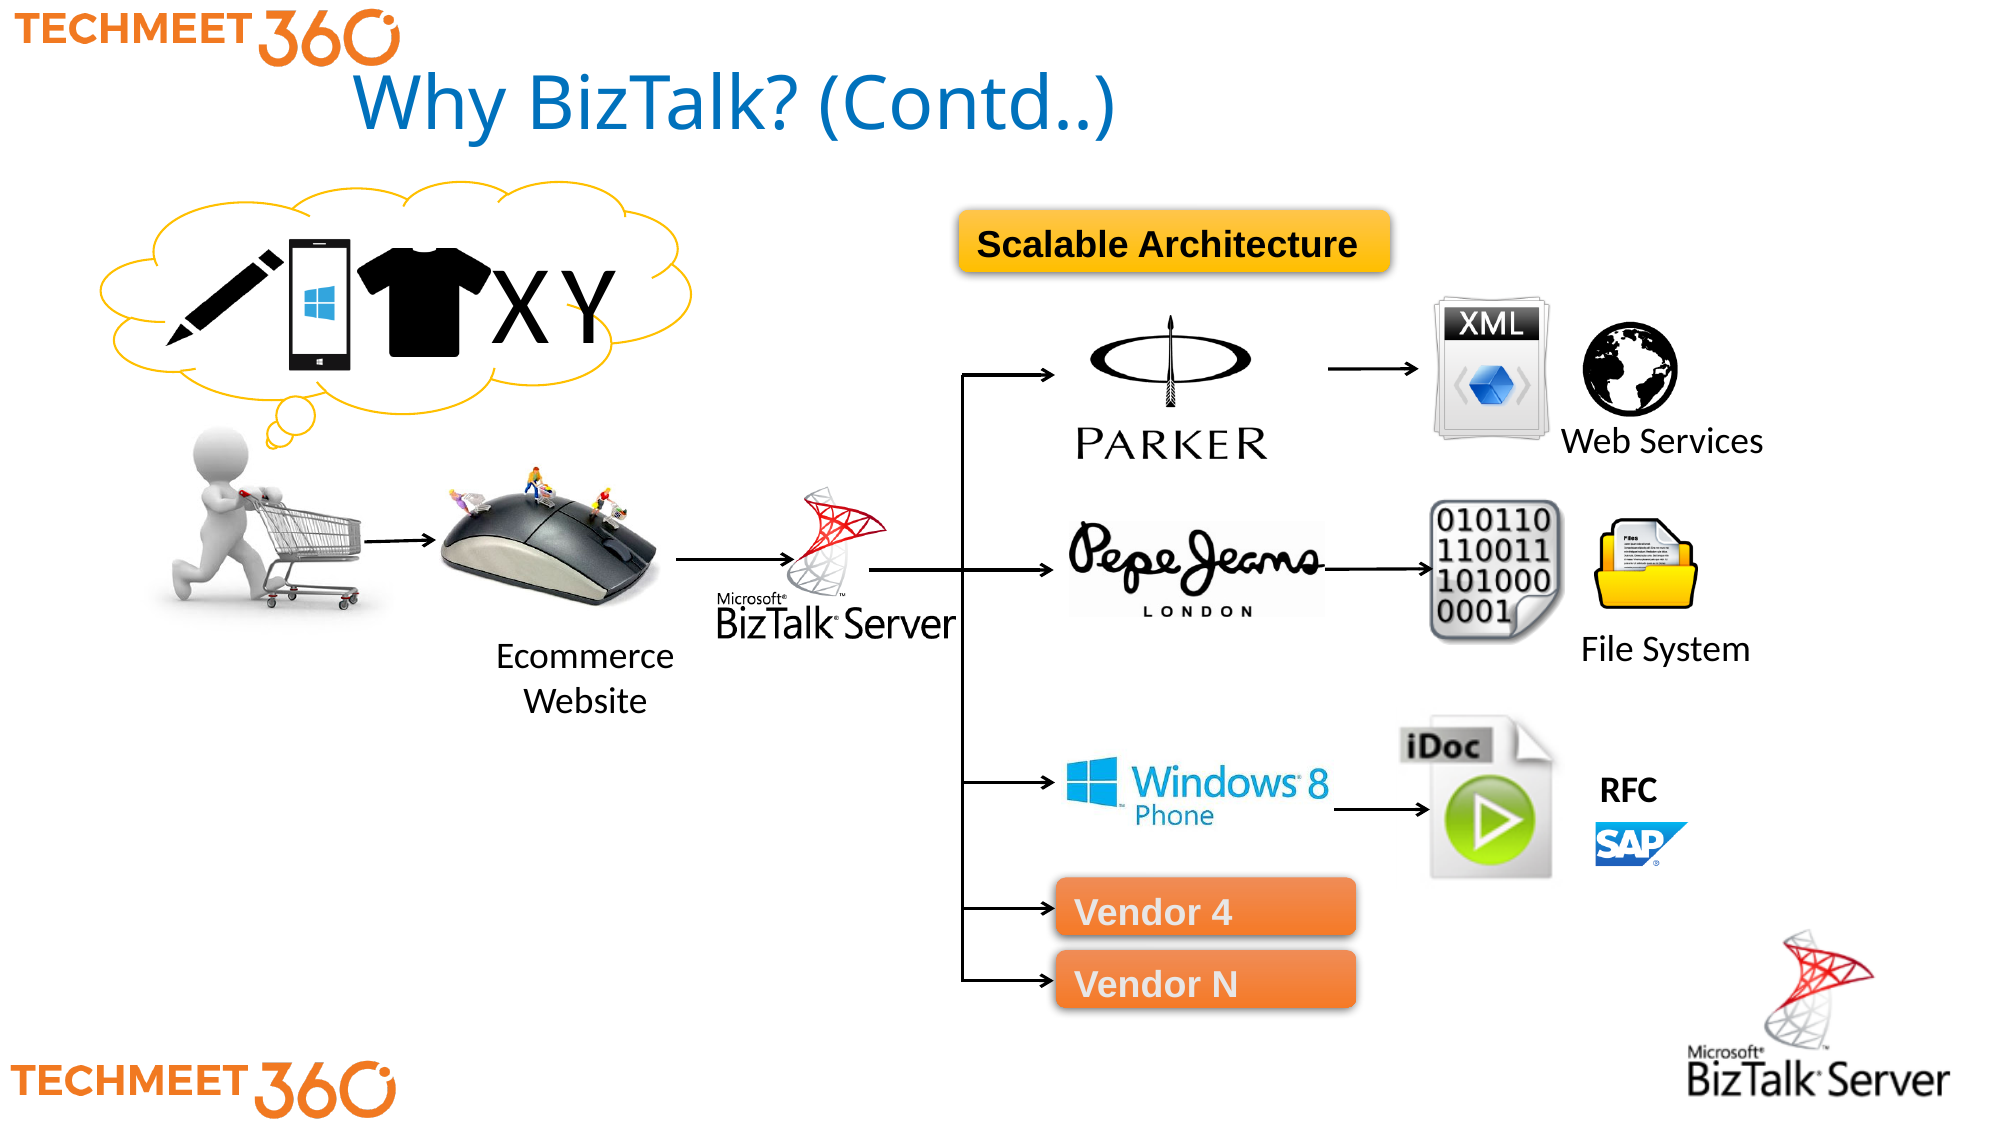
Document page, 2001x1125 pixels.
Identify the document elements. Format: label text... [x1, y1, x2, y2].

text_box Scalable Architecture [958, 209, 1390, 272]
picture [1687, 928, 1952, 1098]
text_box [733, 485, 868, 640]
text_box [868, 305, 1357, 1008]
title Why BizTalk? (Contd..) [337, 55, 1760, 156]
picture [10, 1060, 396, 1119]
picture [14, 8, 400, 67]
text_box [101, 181, 691, 414]
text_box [364, 463, 733, 730]
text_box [1324, 295, 1829, 889]
picture [133, 414, 417, 663]
